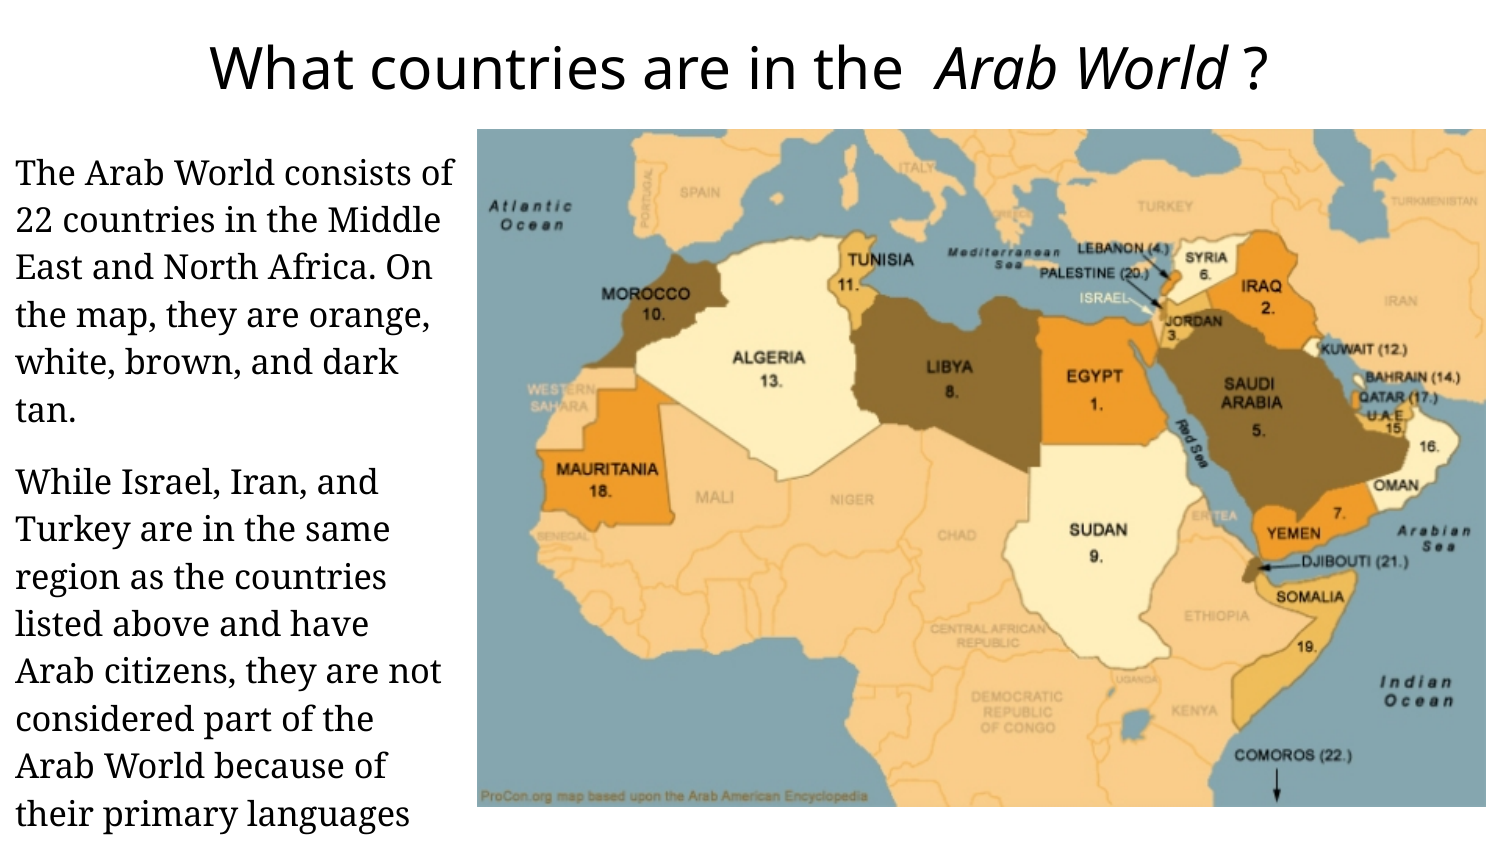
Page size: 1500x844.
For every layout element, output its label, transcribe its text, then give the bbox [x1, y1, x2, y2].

list The Arab World consists of 22 countries in the Middle East and North Africa. On the map, they are orange, white, brown, and dark tan. While Israel, Iran, and Turkey are in the same region as the countries listed above and have Arab citizens, they are not considered part of the Arab World because of their primary languages (Hebrew, Farsi, and Turkish). [0, 129, 470, 821]
picture [477, 129, 1486, 807]
title What countries are in the Arab World ? [69, 14, 1409, 117]
